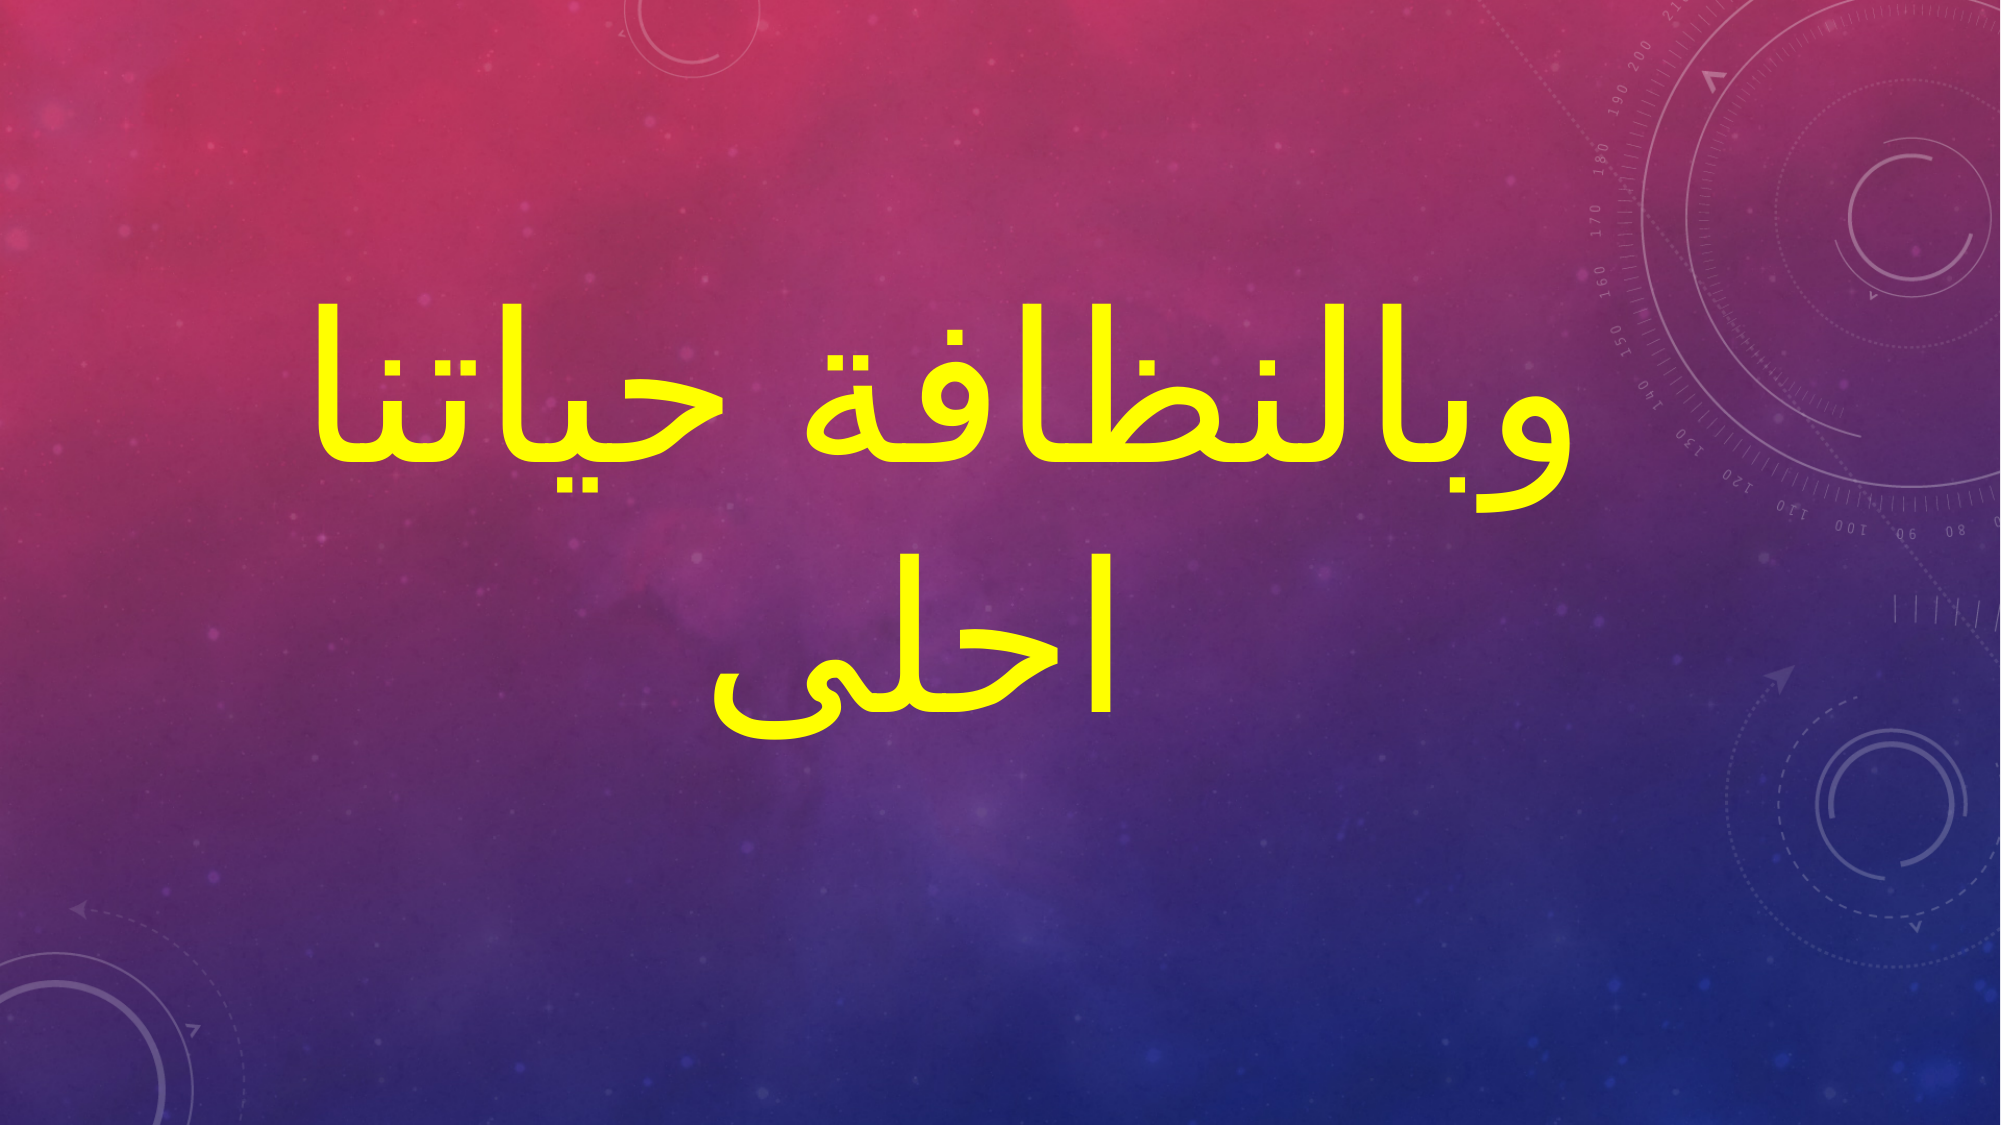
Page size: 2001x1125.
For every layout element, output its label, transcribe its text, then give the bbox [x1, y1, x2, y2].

picture [0, 0, 2001, 1125]
title وبالنظافة حياتنا احلى [112, 385, 1775, 625]
